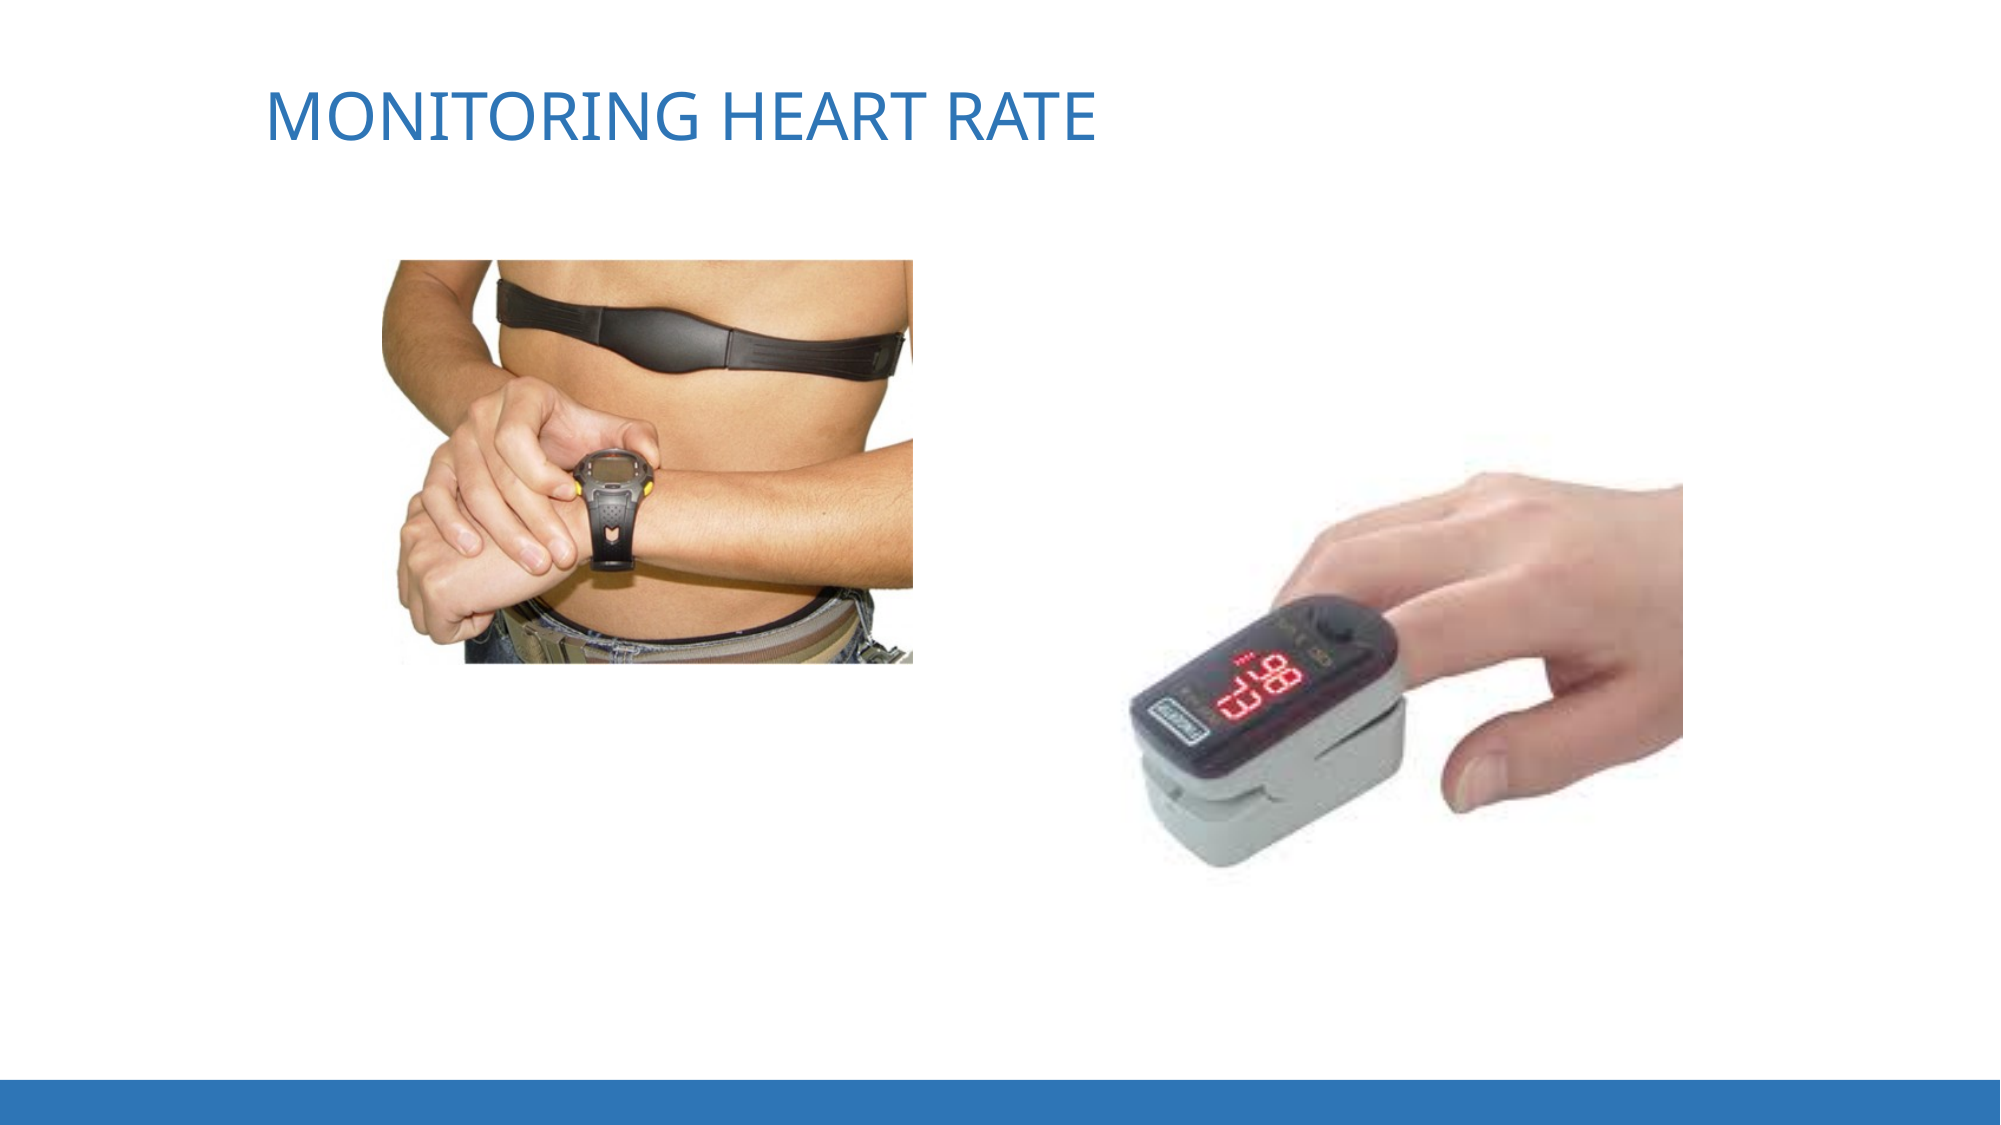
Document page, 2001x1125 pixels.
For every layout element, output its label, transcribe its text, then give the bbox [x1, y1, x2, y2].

title MONITORING HEART RATE [249, 75, 1750, 263]
picture [382, 259, 913, 665]
picture [1079, 393, 1683, 997]
